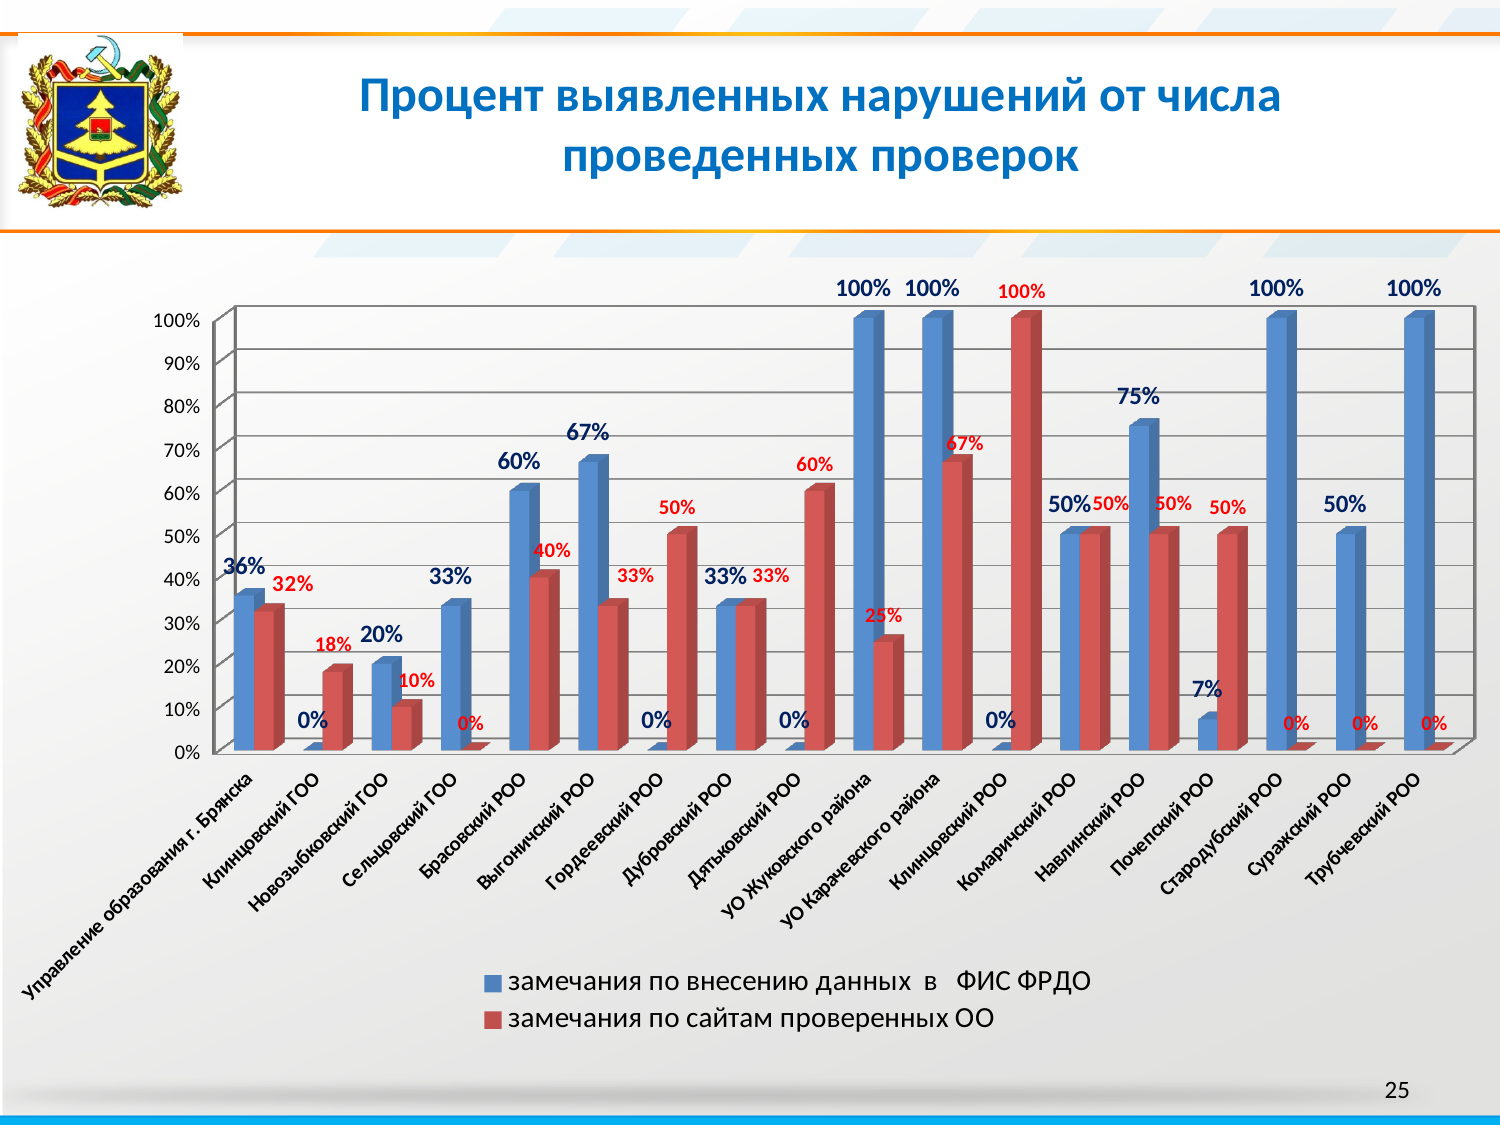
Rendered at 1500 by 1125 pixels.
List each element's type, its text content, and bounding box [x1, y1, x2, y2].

picture [0, 0, 1500, 1115]
chart [4, 243, 1500, 1055]
slide_number 25 [1074, 1063, 1425, 1119]
text_box Процент выявленных нарушений от числа проведенных проверок [312, 54, 1329, 190]
